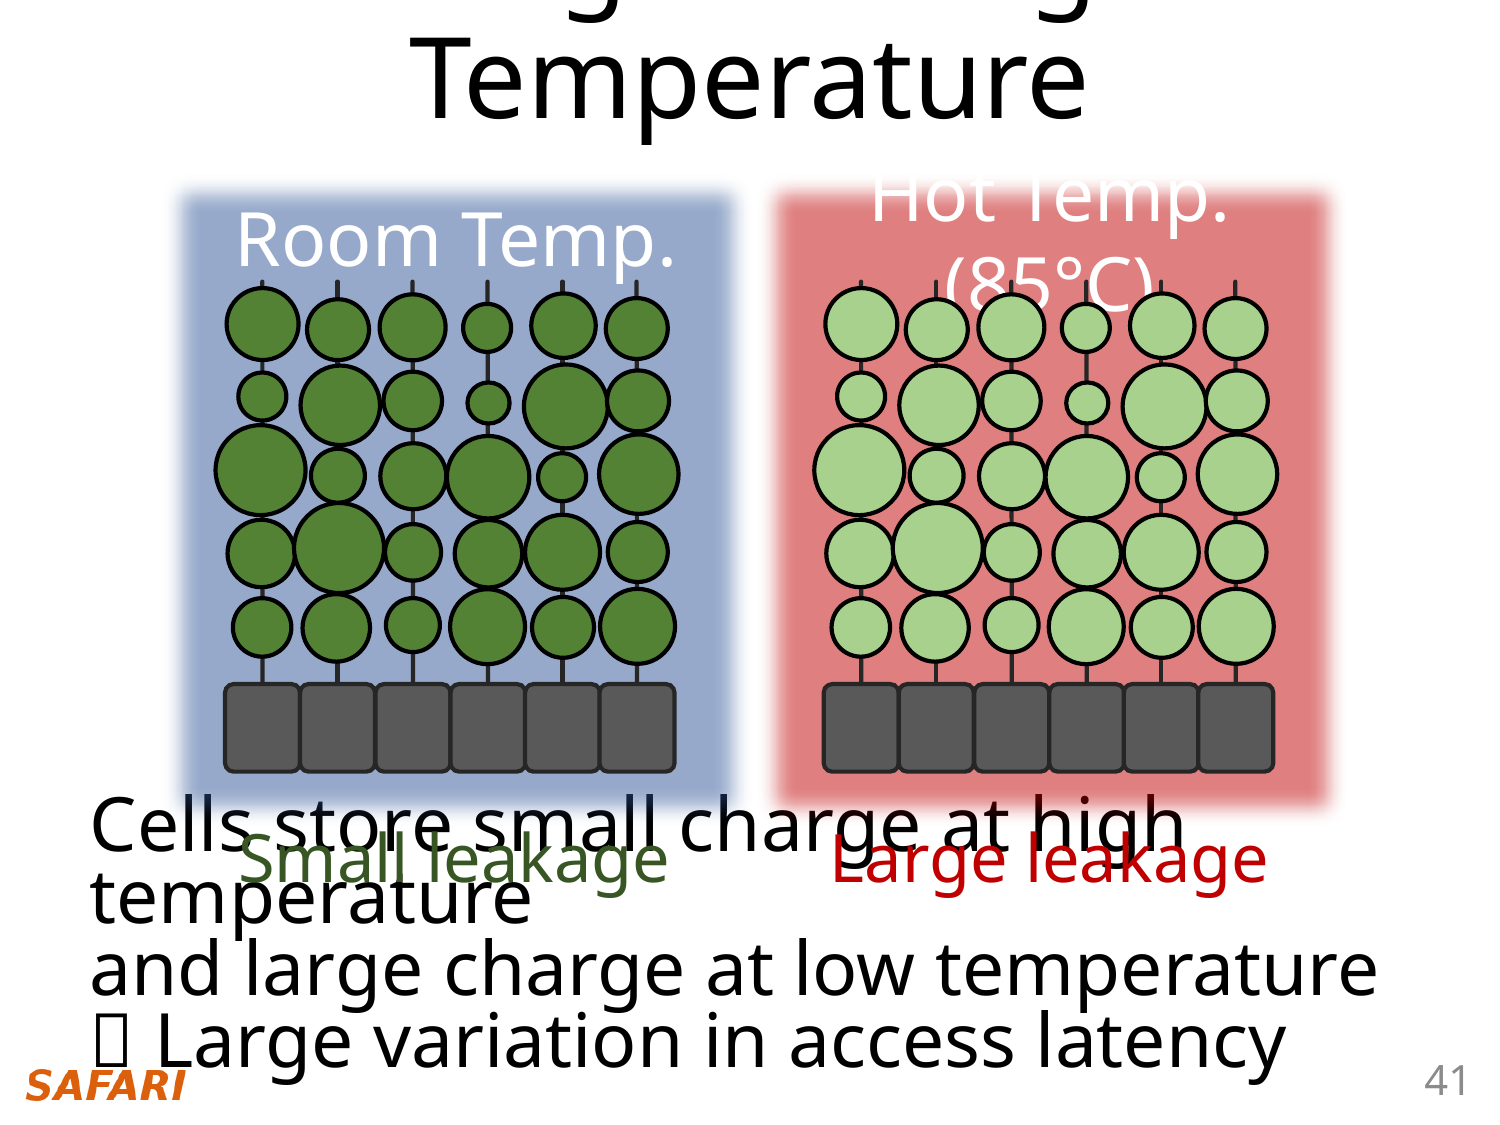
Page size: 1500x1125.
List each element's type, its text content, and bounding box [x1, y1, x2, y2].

picture [24, 1061, 191, 1110]
text_box [194, 288, 721, 795]
text_box Small leakage [154, 812, 737, 900]
text_box [770, 800, 1335, 812]
text_box Hot Temp. (85°C) [762, 184, 1338, 288]
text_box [215, 281, 679, 772]
text_box Room Temp. [174, 184, 738, 288]
text_box Large leakage [737, 812, 1363, 900]
text_box Cells store small charge at high temperature and large charge at low temperature  Large variation in access latency [74, 800, 1438, 1075]
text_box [814, 281, 1278, 772]
text_box [789, 288, 1316, 795]
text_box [781, 800, 1324, 806]
text_box [185, 800, 730, 807]
